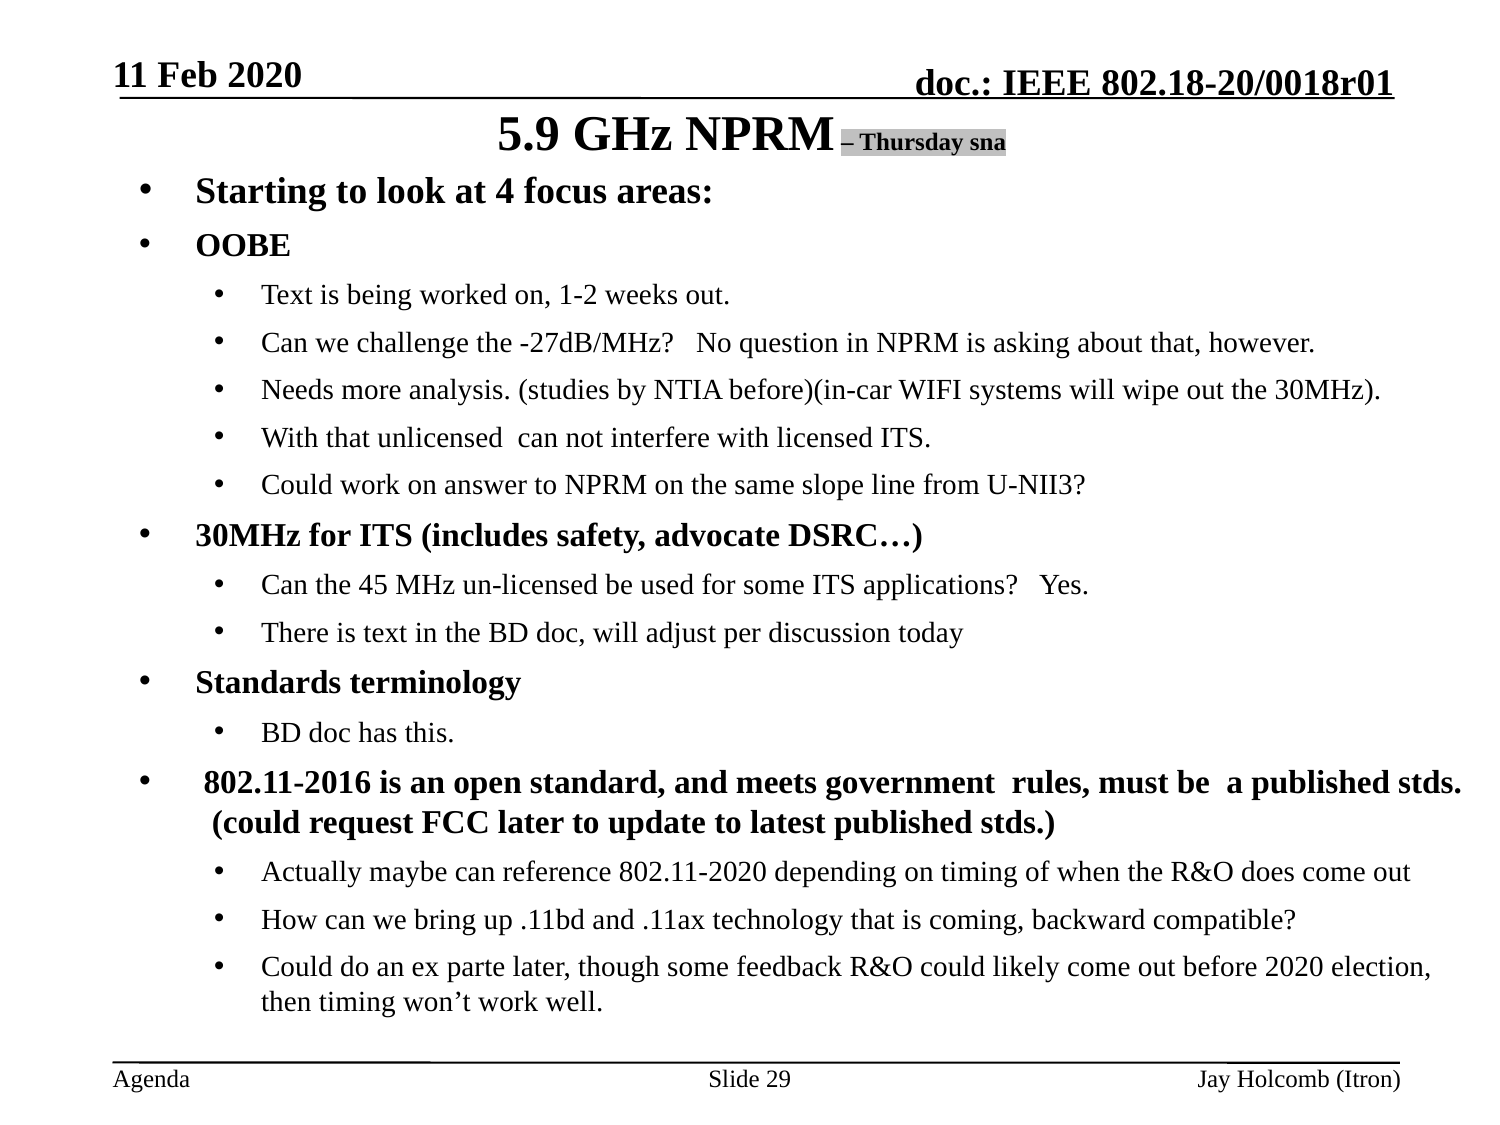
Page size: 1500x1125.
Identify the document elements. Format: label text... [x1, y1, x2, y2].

list Starting to look at 4 focus areas: OOBE Text is being worked on, 1-2 weeks out. Can we challenge the -27dB/MHz? No question in NPRM is asking about that, however. Needs more analysis. (studies by NTIA before)(in-car WIFI systems will wipe out the 30MHz). With that unlicensed can not interfere with licensed ITS. Could work on answer to NPRM on the same slope line from U-NII3? 30MHz for ITS (includes safety, advocate DSRC…) Can the 45 MHz un-licensed be used for some ITS applications? Yes. There is text in the BD doc, will adjust per discussion today Standards terminology BD doc has this. 802.11-2016 is an open standard, and meets government rules, must be a published stds. (could request FCC later to update to latest published stds.) Actually maybe can reference 802.11-2020 depending on timing of when the R&O does come out How can we bring up .11bd and .11ax technology that is coming, backward compatible? Could do an ex parte later, though some feedback R&O could likely come out before 2020 election, then timing won’t work well. [114, 157, 1488, 1063]
footer Jay Holcomb (Itron) [878, 1061, 1402, 1093]
slide_number Slide 29 [699, 1061, 800, 1123]
title 5.9 GHz NPRM – Thursday sna [114, 103, 1390, 157]
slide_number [112, 49, 488, 95]
